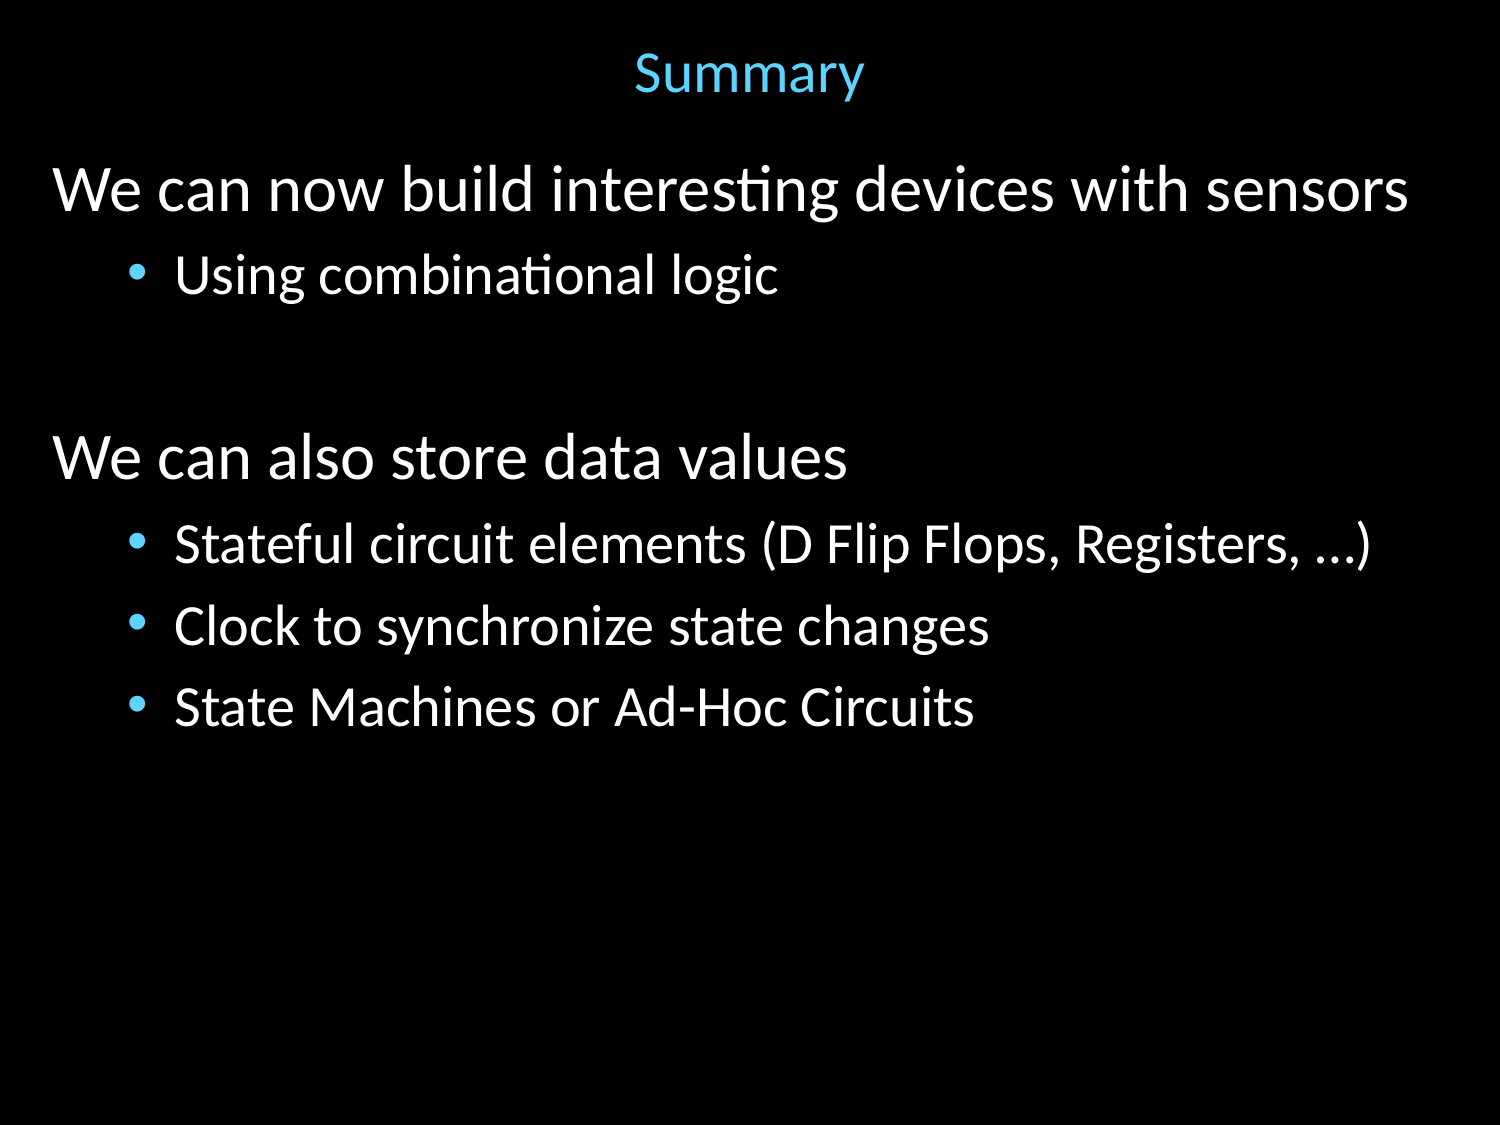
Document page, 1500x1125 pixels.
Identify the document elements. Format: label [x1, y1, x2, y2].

title [37, 24, 1463, 113]
list [37, 137, 1463, 1063]
